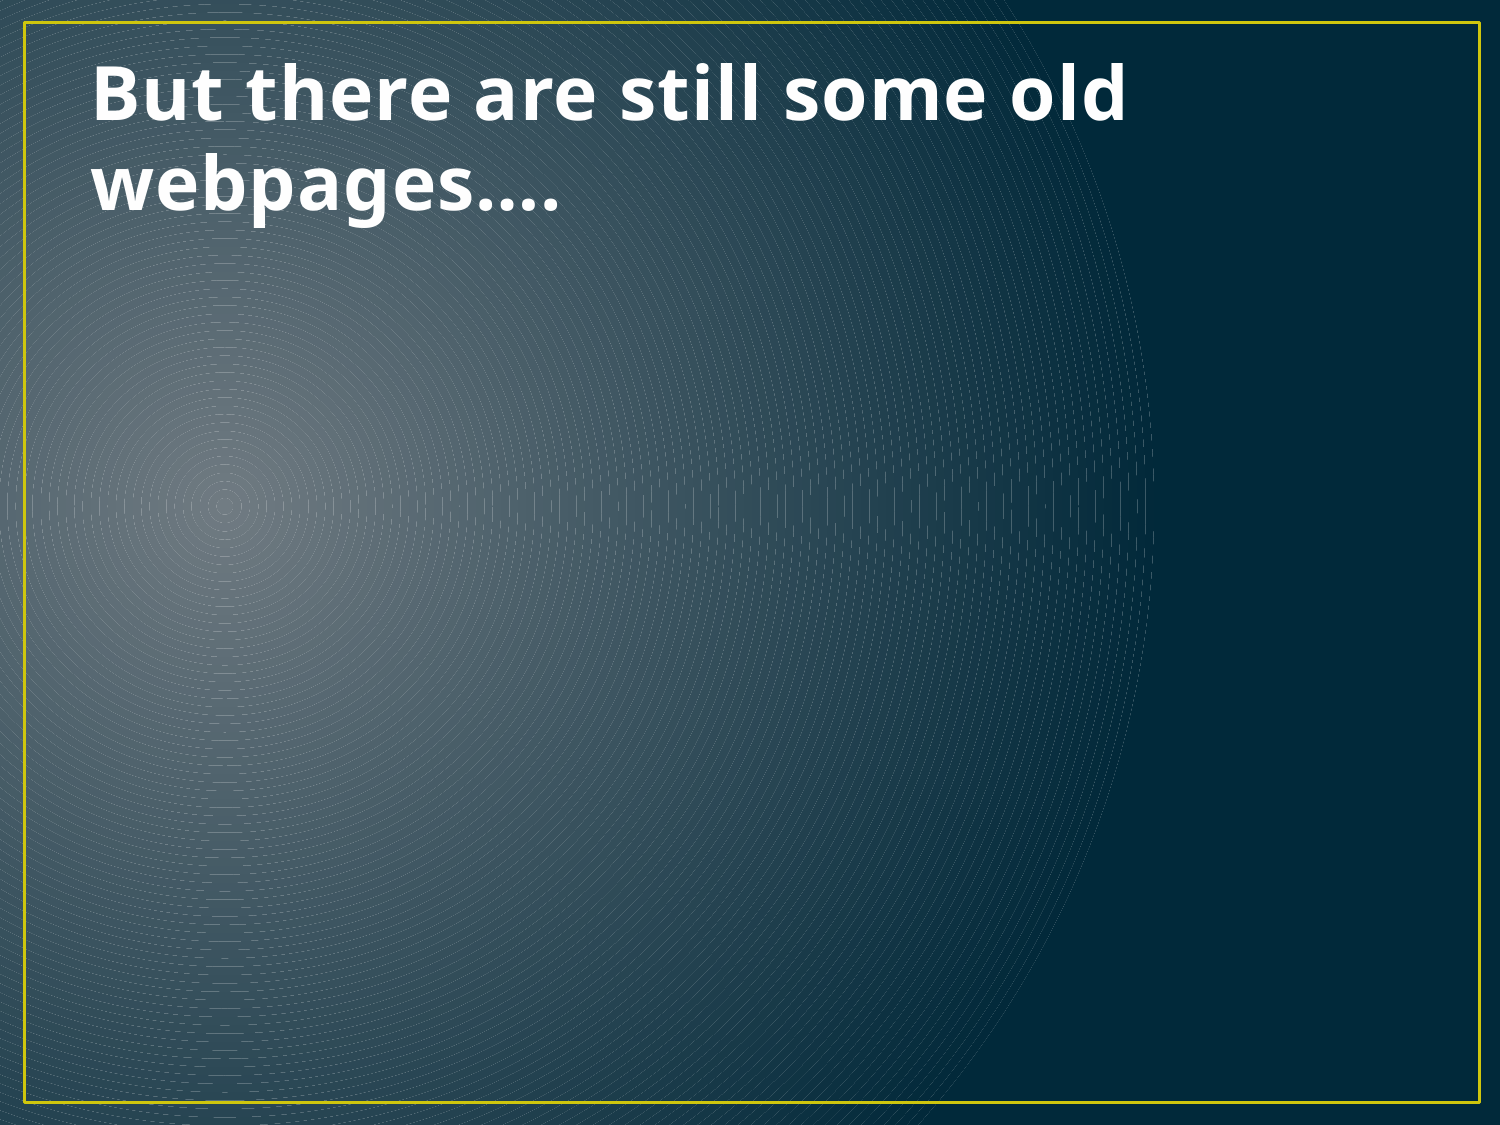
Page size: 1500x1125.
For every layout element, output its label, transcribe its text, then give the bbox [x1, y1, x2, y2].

title But there are still some old webpages…. [75, 45, 1425, 233]
